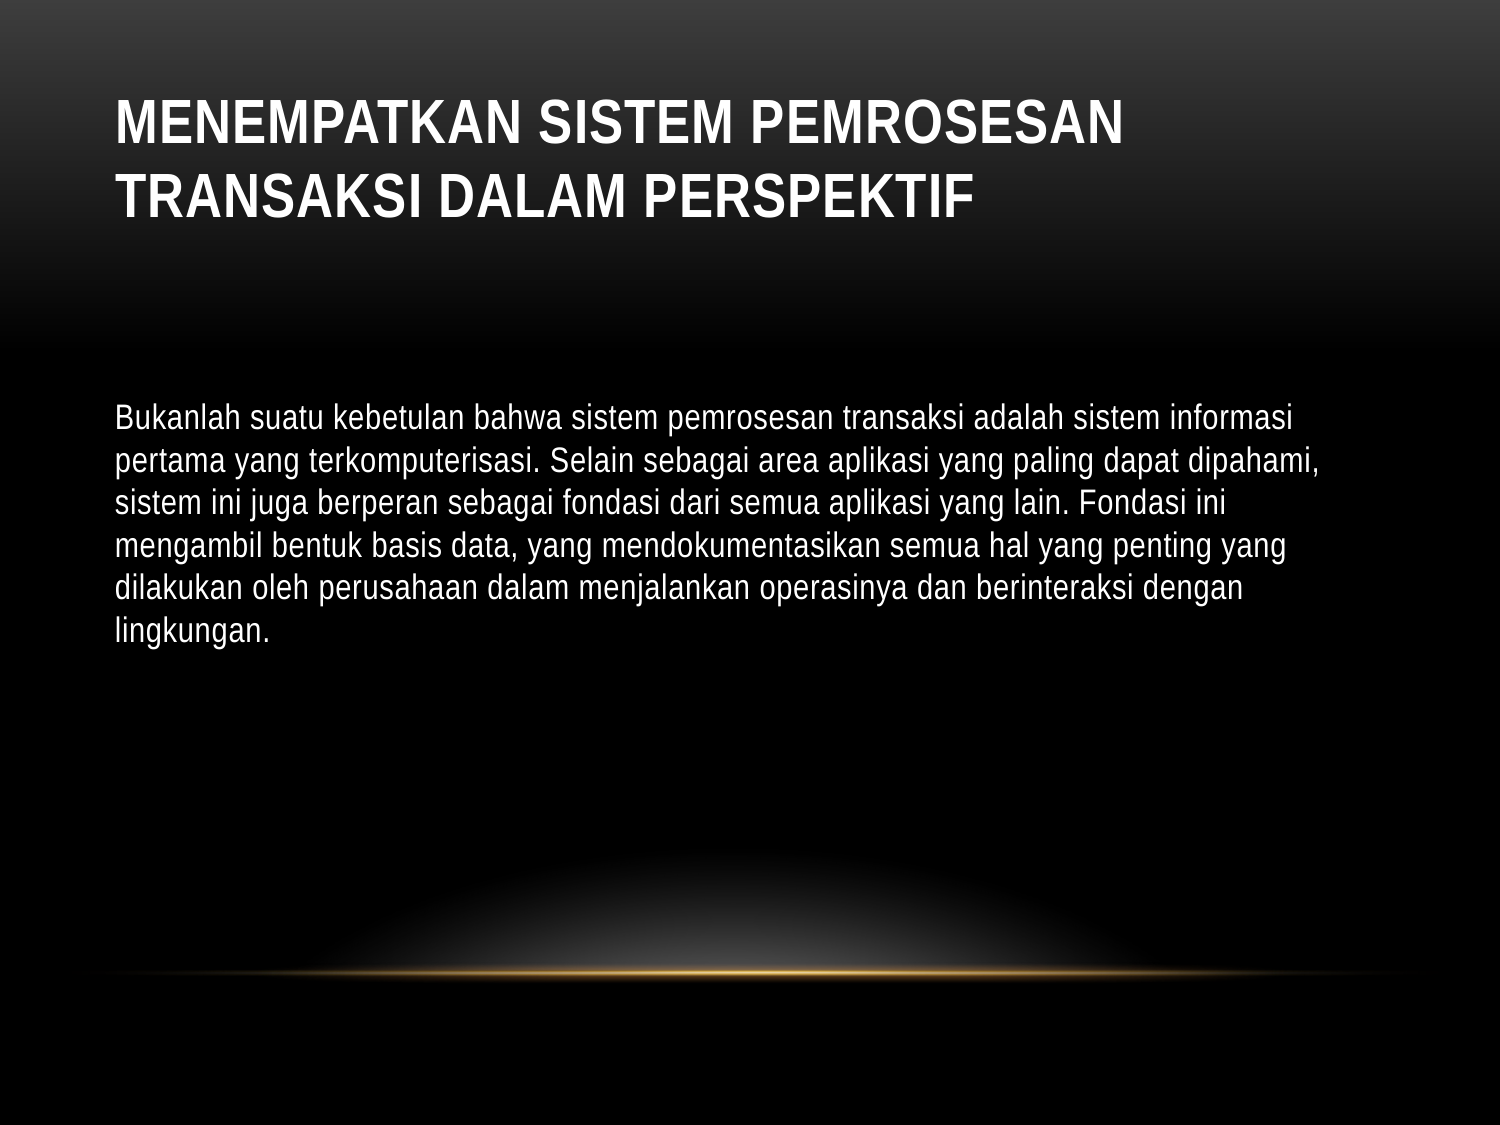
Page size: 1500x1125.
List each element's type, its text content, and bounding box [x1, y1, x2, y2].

title Menempatkan Sistem Pemrosesan Transaksi dalam Perspektif [100, 125, 1401, 313]
picture [0, 0, 1500, 1125]
list Bukanlah suatu kebetulan bahwa sistem pemrosesan transaksi adalah sistem informasi pertama yang terkomputerisasi. Selain sebagai area aplikasi yang paling dapat dipahami, sistem ini juga berperan sebagai fondasi dari semua aplikasi yang lain. Fondasi ini mengambil bentuk basis data, yang mendokumentasikan semua hal yang penting yang dilakukan oleh perusahaan dalam menjalankan operasinya dan berinteraksi dengan lingkungan. [99, 262, 1400, 938]
